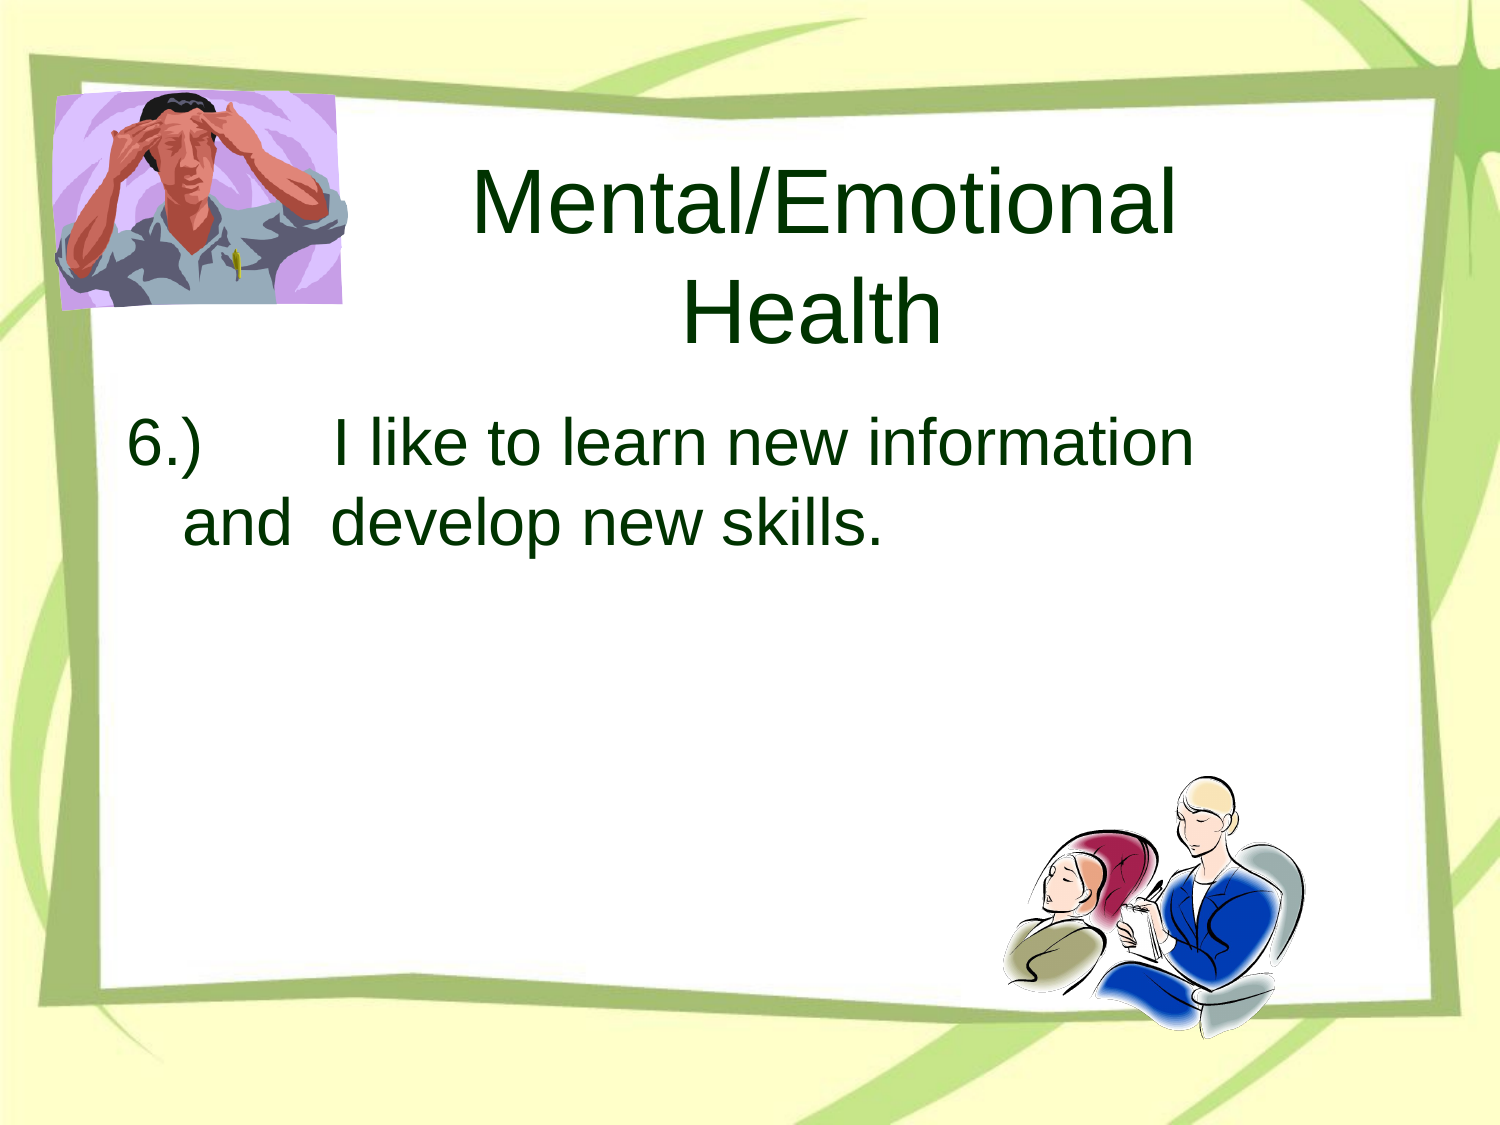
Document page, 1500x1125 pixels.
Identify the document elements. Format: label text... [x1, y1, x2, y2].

text_box 6.) I like to learn new information and develop new skills. [124, 397, 1275, 560]
picture [0, 0, 1500, 1125]
title Mental/Emotional Health [468, 138, 1182, 362]
